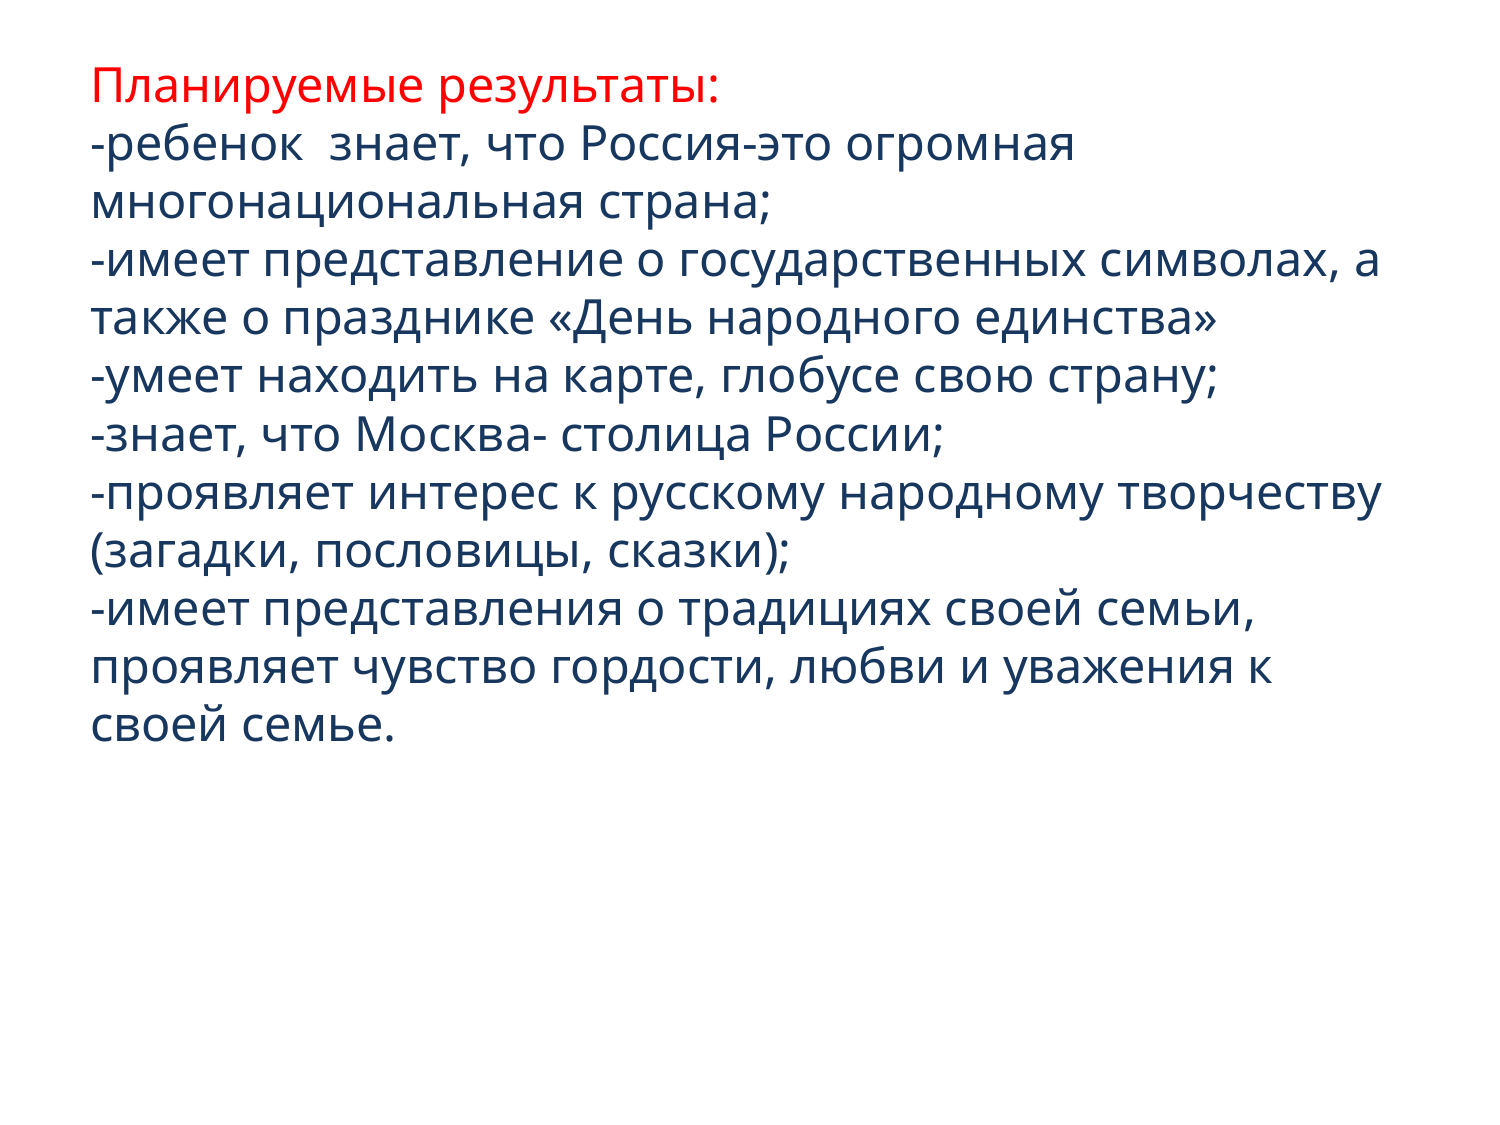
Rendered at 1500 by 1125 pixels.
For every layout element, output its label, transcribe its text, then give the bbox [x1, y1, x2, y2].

title Планируемые результаты: -ребенок знает, что Россия-это огромная многонациональная страна; -имеет представление о государственных символах, а также о празднике «День народного единства» -умеет находить на карте, глобусе свою страну; -знает, что Москва- столица России; -проявляет интерес к русскому народному творчеству (загадки, пословицы, сказки); -имеет представления о традициях своей семьи, проявляет чувство гордости, любви и уважения к своей семье. [75, 45, 1425, 1090]
